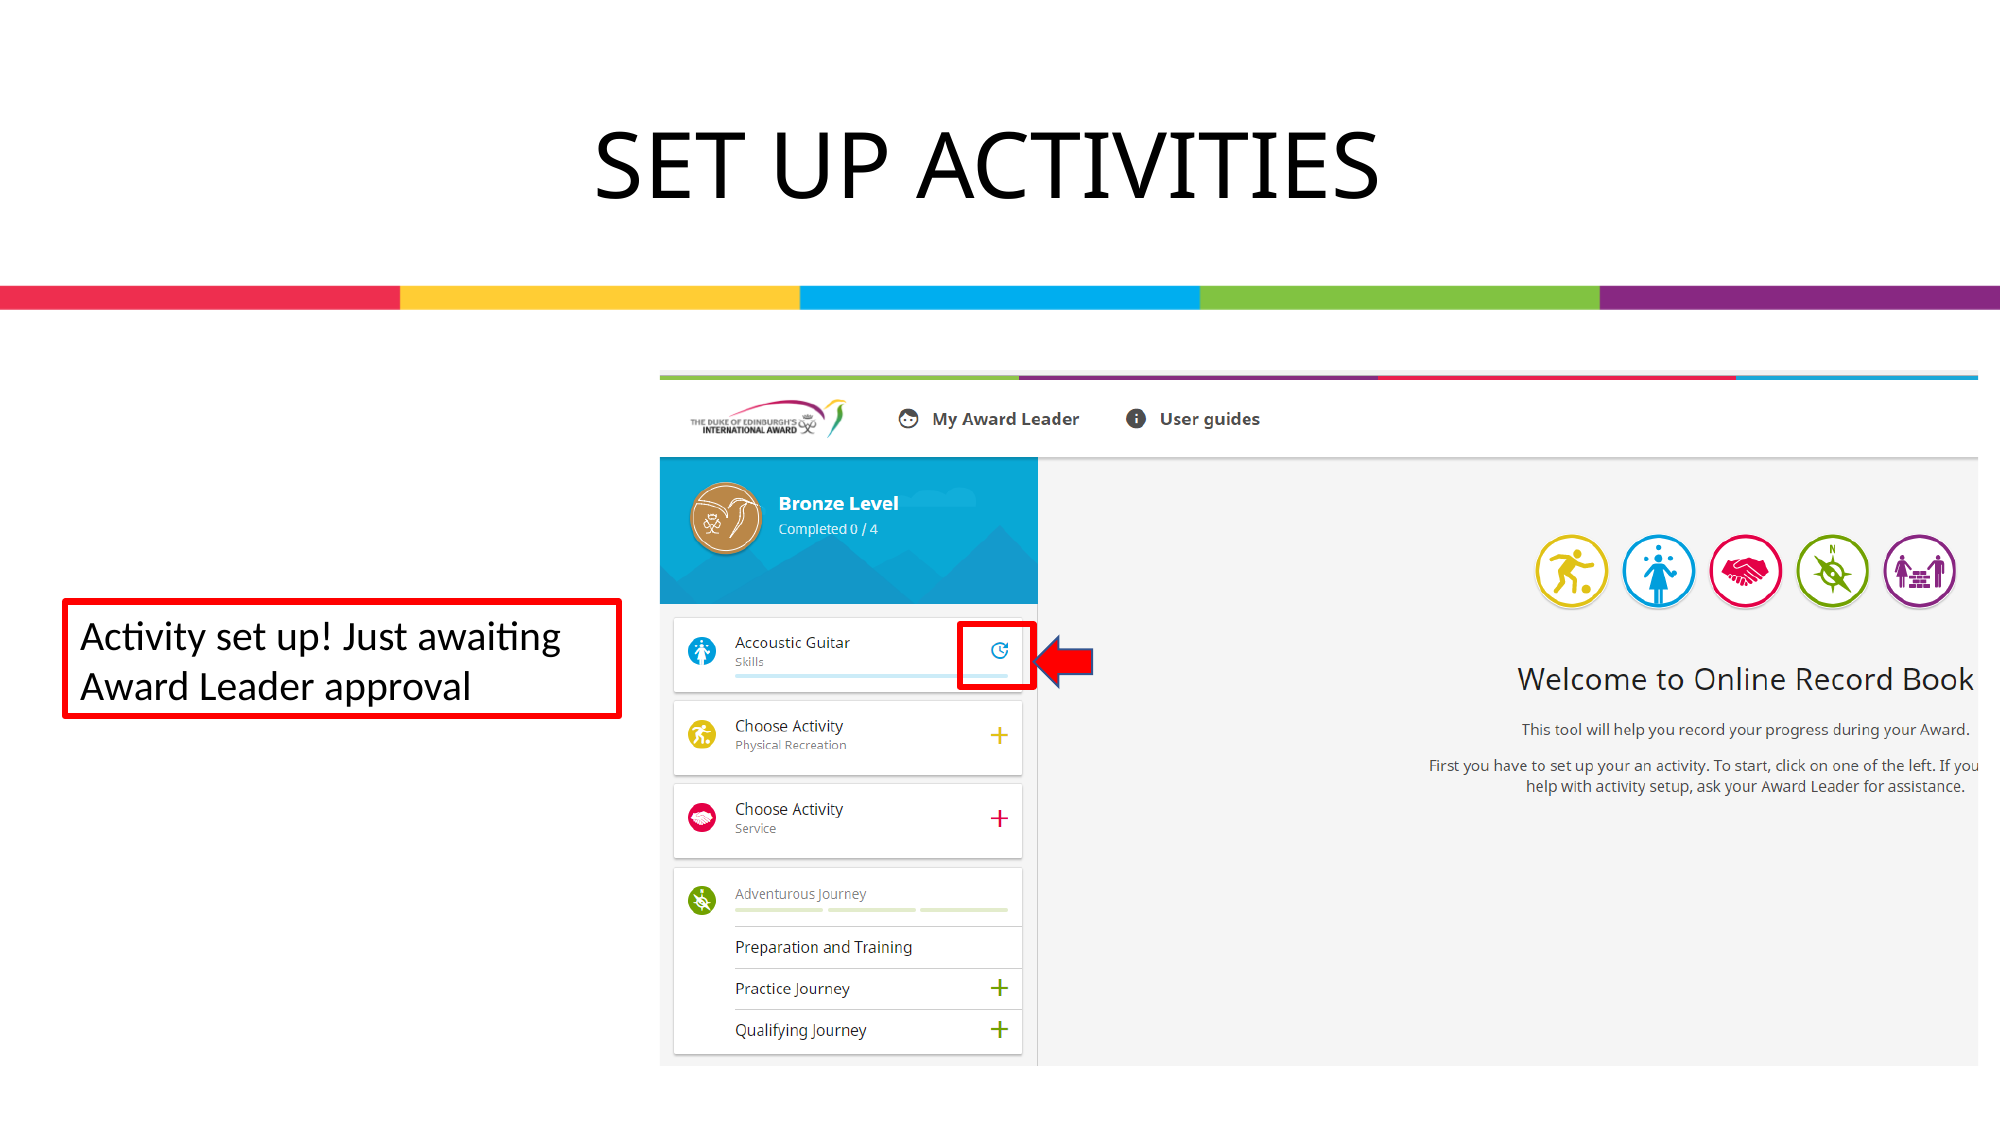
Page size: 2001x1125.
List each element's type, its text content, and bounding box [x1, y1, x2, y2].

picture [825, 501, 832, 509]
picture [659, 370, 1979, 1066]
picture [0, 285, 800, 310]
picture [814, 501, 822, 509]
picture [691, 483, 762, 554]
picture [834, 501, 843, 509]
picture [1200, 285, 2000, 310]
picture [872, 501, 881, 509]
picture [781, 498, 790, 509]
text_box Activity set up! Just awaiting Award Leader approval [65, 601, 620, 717]
title SET UP ACTIVITIES [137, 59, 1863, 278]
picture [884, 501, 892, 509]
picture [862, 501, 870, 509]
picture [851, 498, 859, 509]
picture [801, 501, 811, 509]
